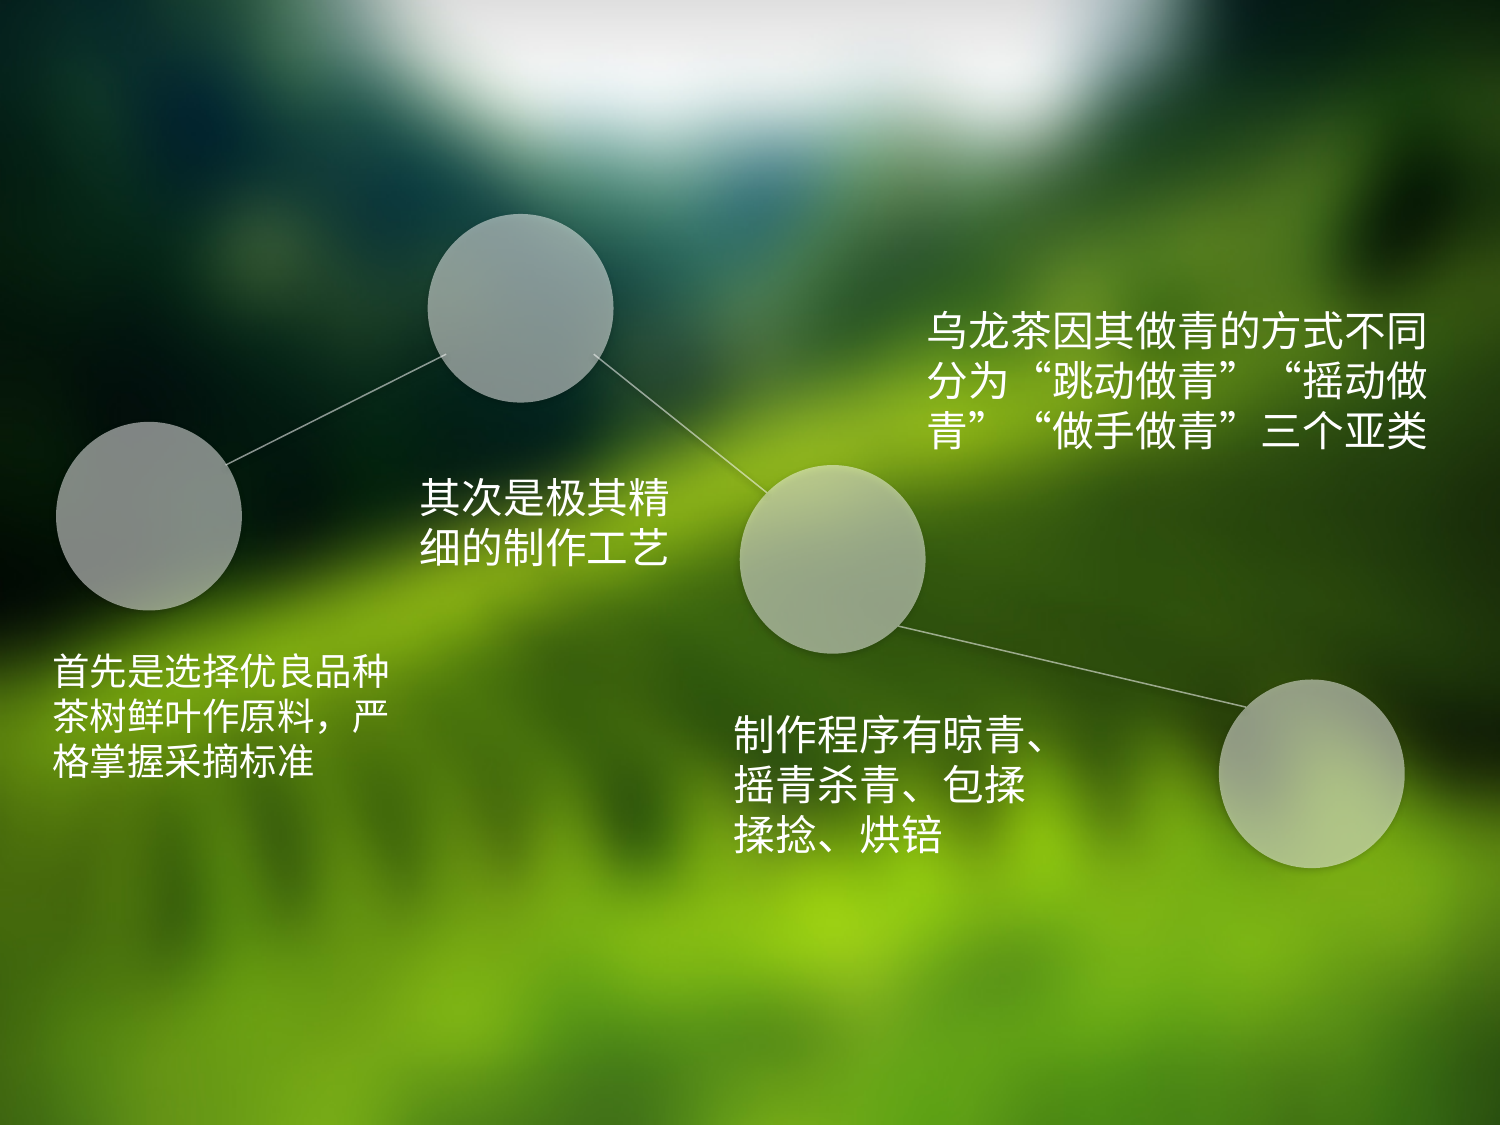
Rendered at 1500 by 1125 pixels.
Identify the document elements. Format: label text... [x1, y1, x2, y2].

text_box 乌龙茶因其做青的方式不同 分为“跳动做青”“摇动做青”“做手做青”三个亚类 [912, 297, 1481, 463]
picture [0, 0, 1500, 1125]
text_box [225, 353, 447, 466]
text_box 其次是极其精细的制作工艺 [405, 464, 699, 580]
text_box [1218, 678, 1406, 869]
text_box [593, 353, 768, 493]
text_box [55, 421, 243, 612]
text_box [738, 464, 927, 655]
text_box 首先是选择优良品种茶树鲜叶作原料，严格掌握采摘标准 [37, 641, 428, 791]
text_box 制作程序有晾青、摇青杀青、包揉揉捻、烘锫 [719, 701, 1078, 867]
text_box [898, 625, 1247, 708]
text_box [426, 213, 615, 404]
